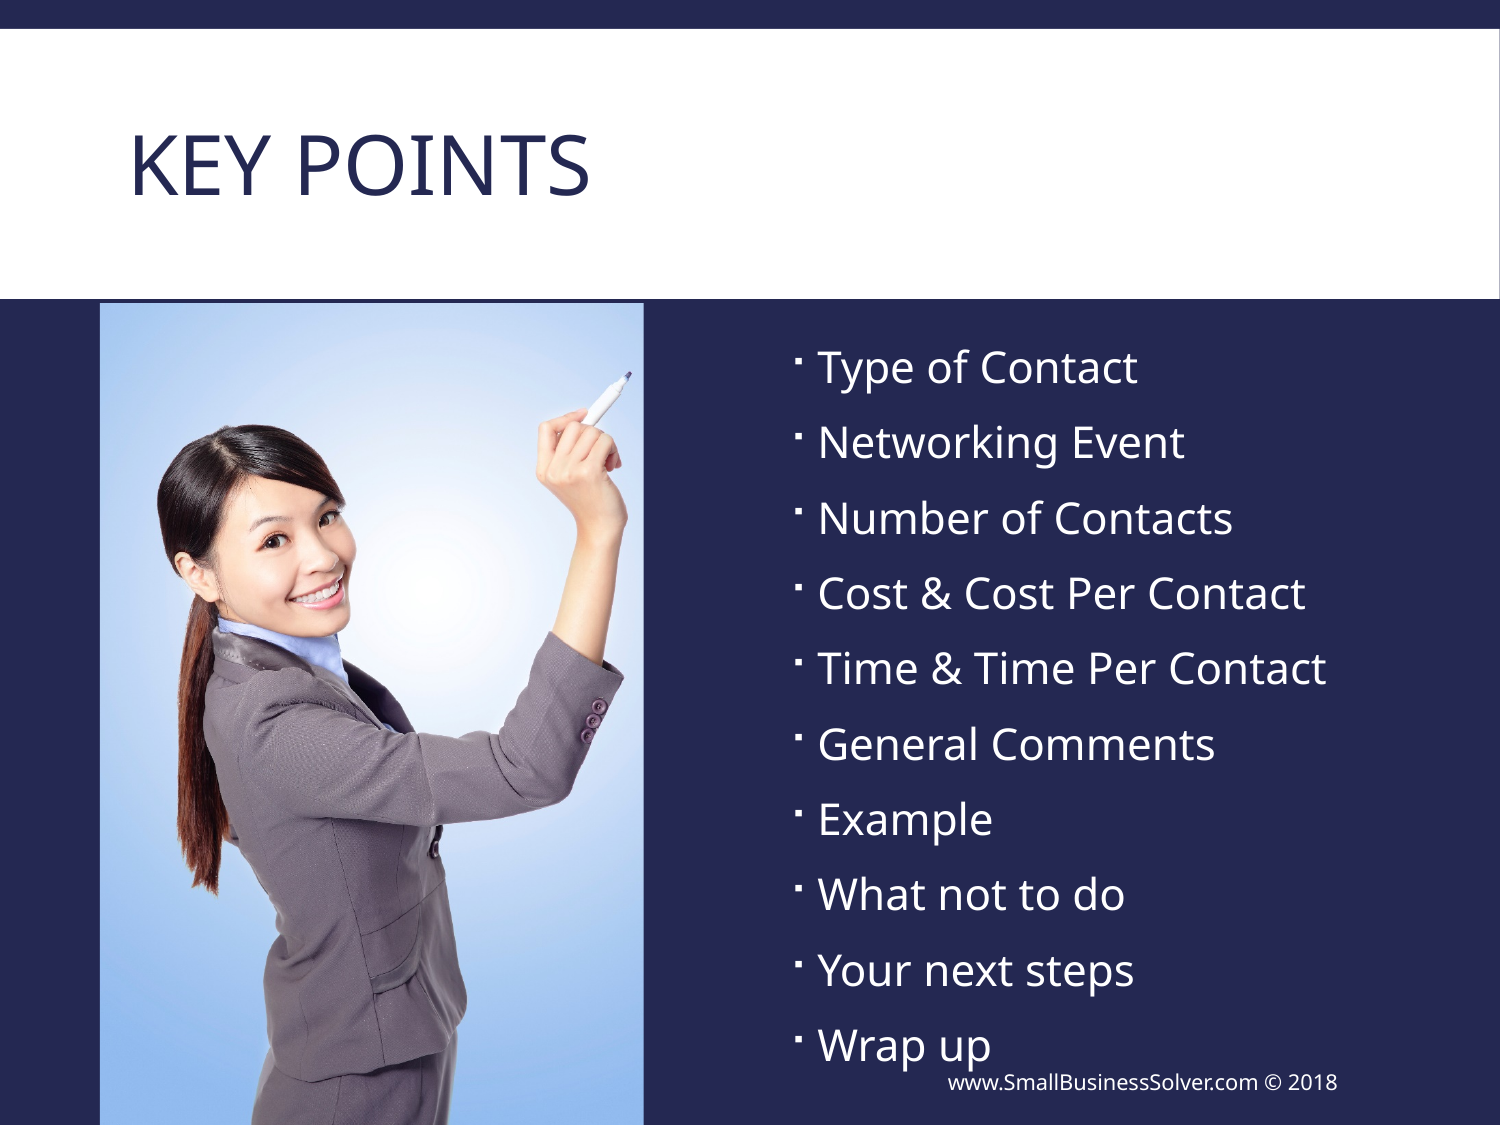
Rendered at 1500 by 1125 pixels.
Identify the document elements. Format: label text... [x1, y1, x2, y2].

list Type of Contact Networking Event Number of Contacts Cost & Cost Per Contact Time & Time Per Contact General Comments Example What not to do Your next steps Wrap up [773, 338, 1437, 1081]
picture [99, 303, 644, 1125]
footer www.SmallBusinessSolver.com © 2018 [687, 1053, 1354, 1114]
title Key Points [112, 46, 1388, 295]
